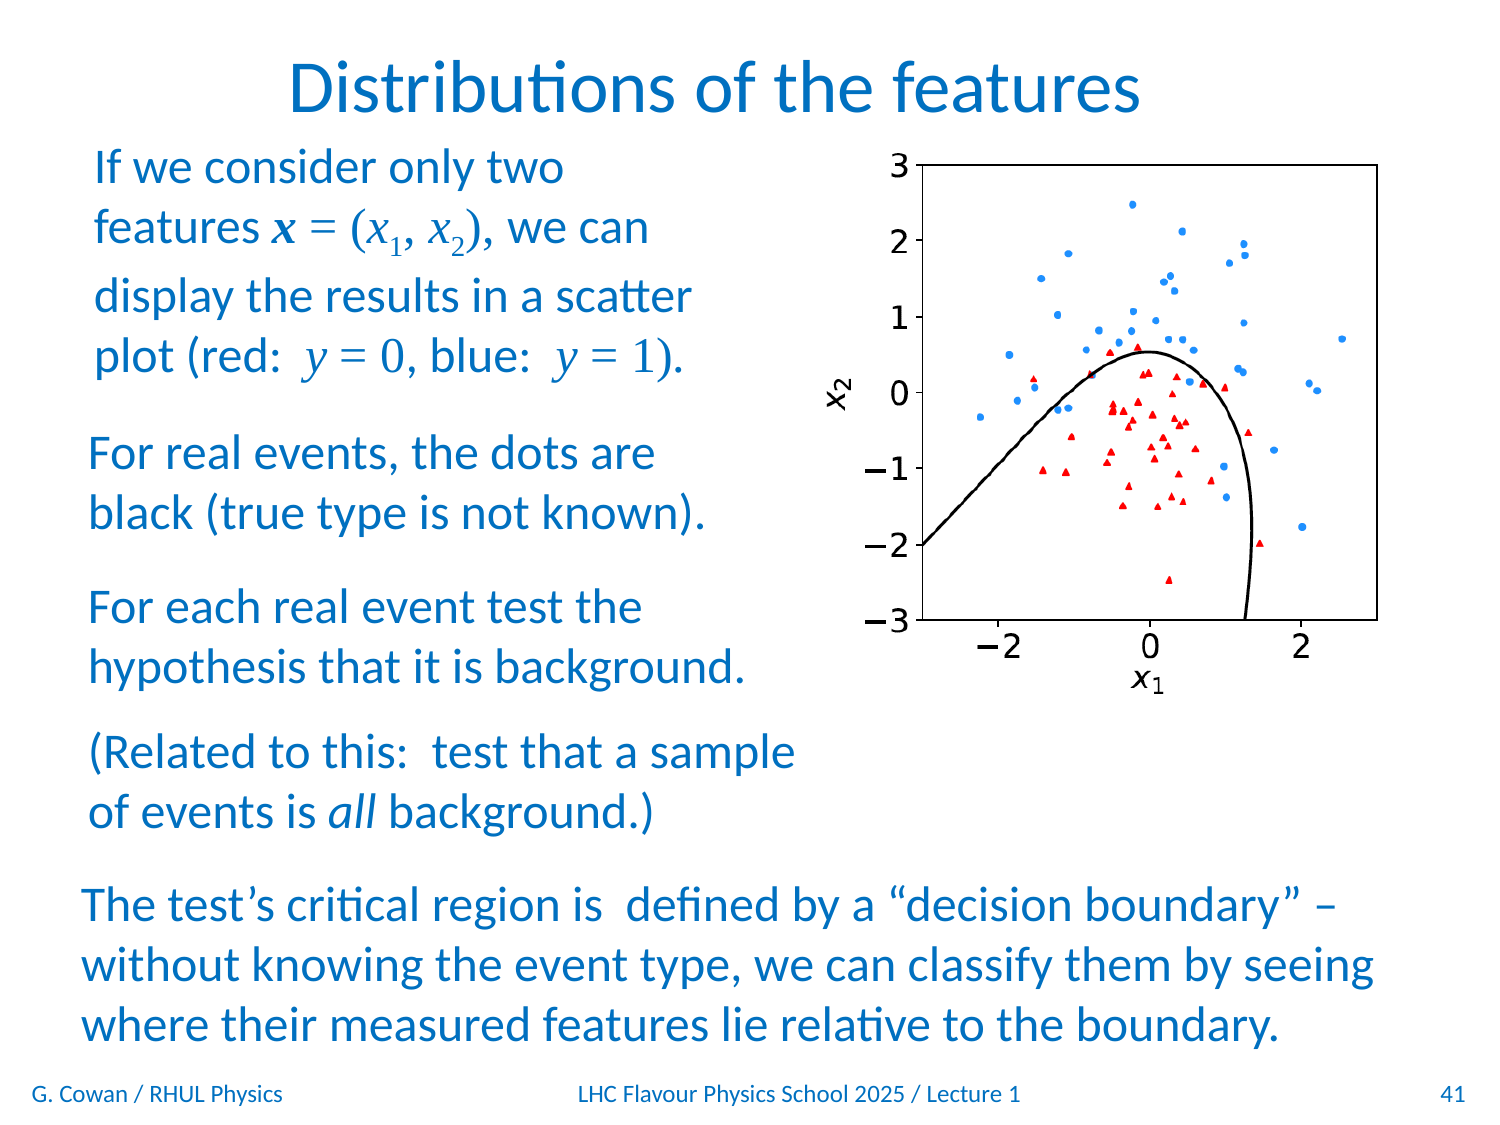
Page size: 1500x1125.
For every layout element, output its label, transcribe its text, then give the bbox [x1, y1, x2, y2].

slide_number G. Cowan / RHUL Physics [16, 1062, 367, 1123]
text_box If we consider only two features x = (x1, x2), we can display the results in a scatter plot (red: y = 0, blue: y = 1). [79, 126, 779, 390]
text_box For real events, the dots are black (true type is not known). [73, 412, 733, 548]
text_box For each real event test the hypothesis that it is background. (Related to this: test that a sample of events is all background.) [73, 566, 841, 846]
text_box Distributions of the features [77, 32, 1353, 133]
slide_number 41 [1130, 1062, 1481, 1123]
picture [810, 141, 1395, 701]
text_box The test’s critical region is defined by a “decision boundary” – without knowing the event type, we can classify them by seeing where their measured features lie relative to the boundary. [66, 864, 1468, 1060]
footer LHC Flavour Physics School 2025 / Lecture 1 [367, 1062, 1130, 1123]
